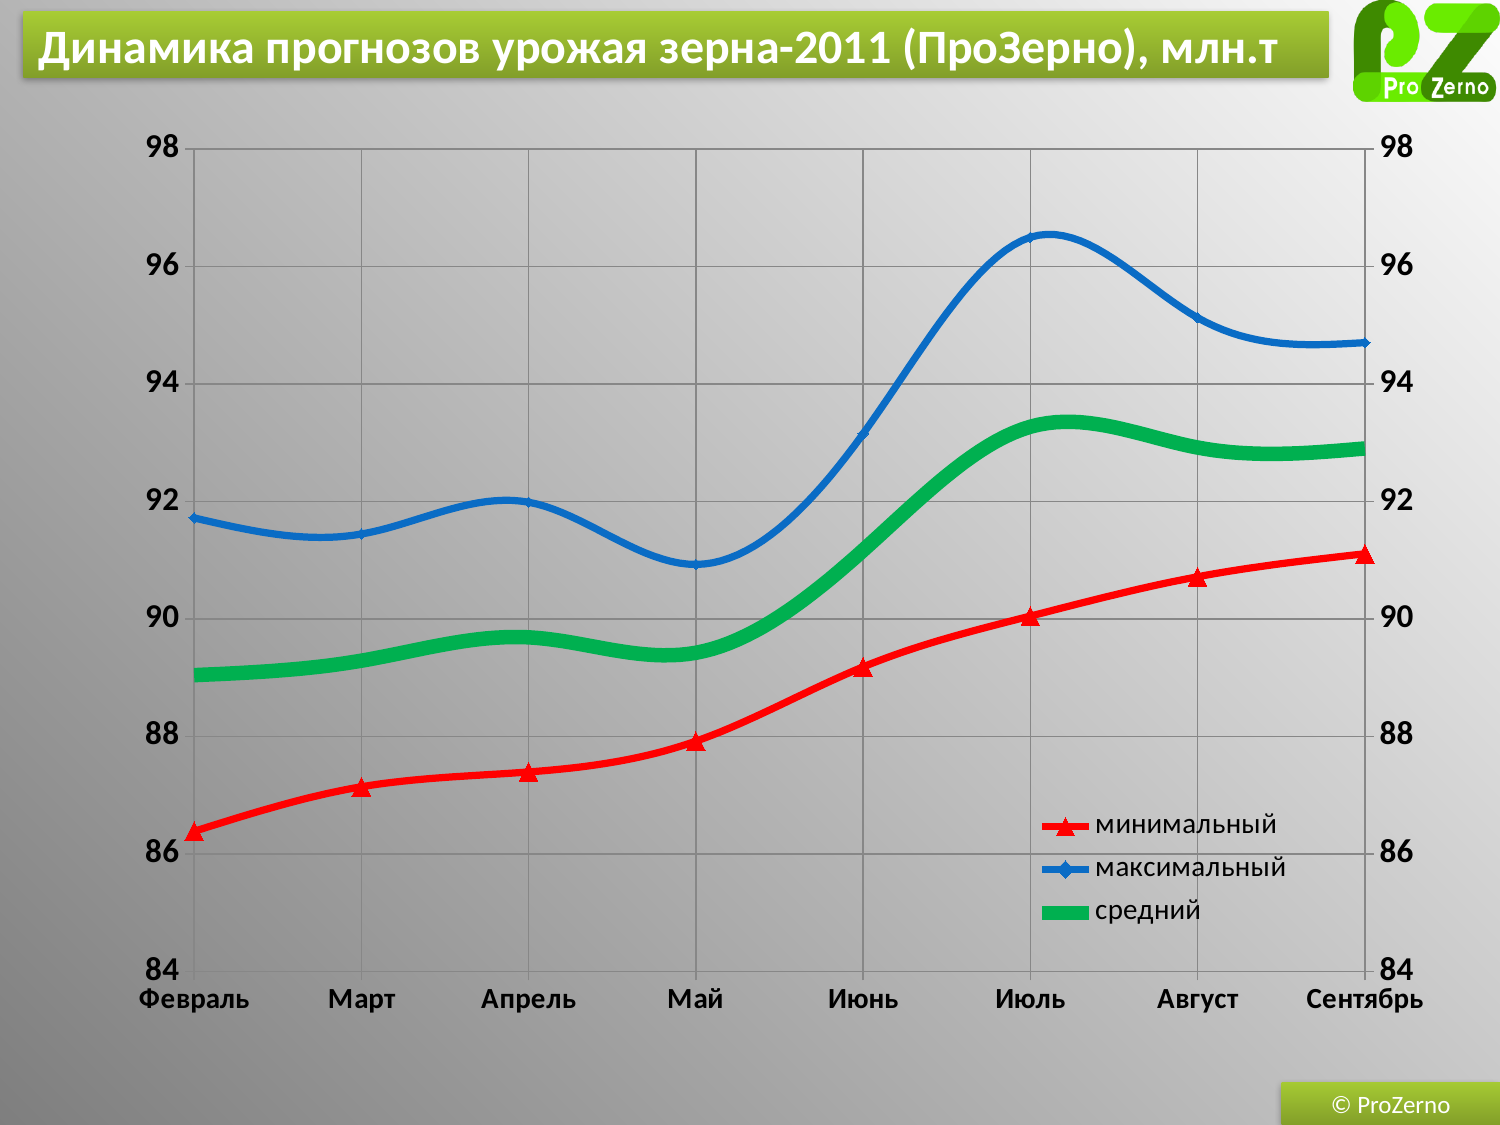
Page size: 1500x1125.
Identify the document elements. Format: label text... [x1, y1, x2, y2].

text_box © ProZerno [1281, 1082, 1500, 1125]
text_box Динамика прогнозов урожая зерна-2011 (ПроЗерно), млн.т [23, 11, 1329, 78]
chart [76, 113, 1424, 1047]
picture [1352, 0, 1500, 102]
